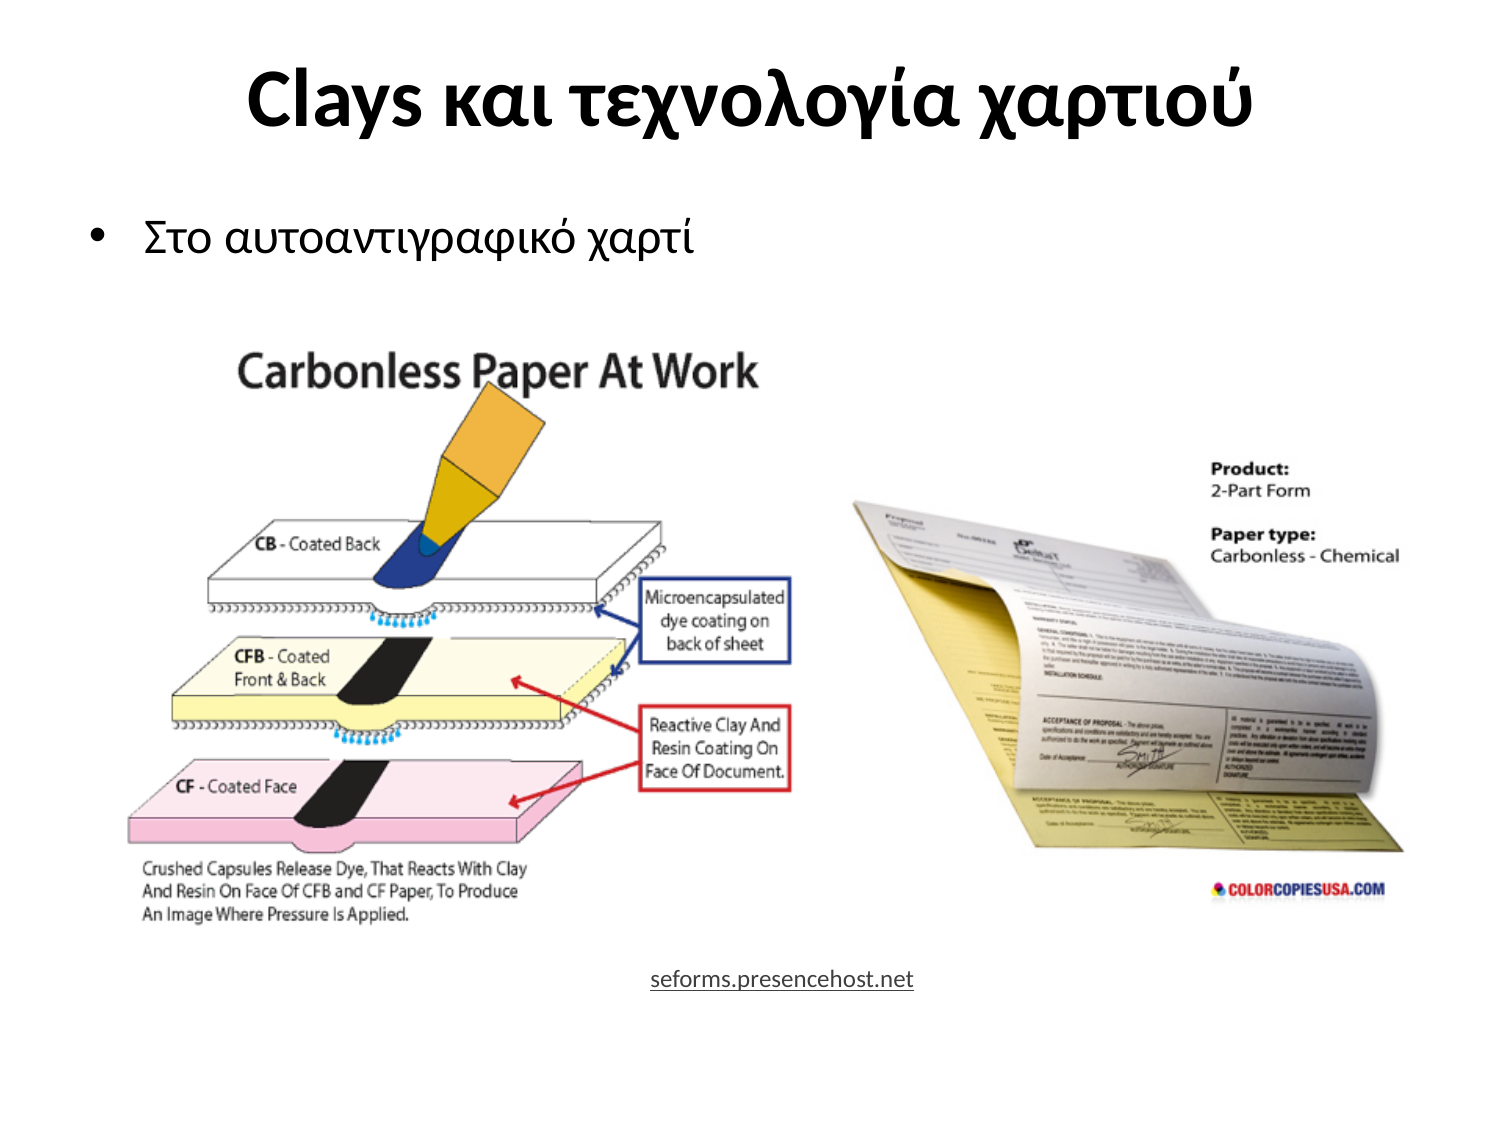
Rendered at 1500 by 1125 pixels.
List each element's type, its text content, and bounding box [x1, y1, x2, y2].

list Στο αυτοαντιγραφικό χαρτί [73, 196, 1424, 1024]
text_box seforms.presencehost.net [407, 955, 1158, 1001]
picture [73, 328, 1410, 979]
title Clays και τεχνολογία χαρτιού [76, 19, 1427, 169]
